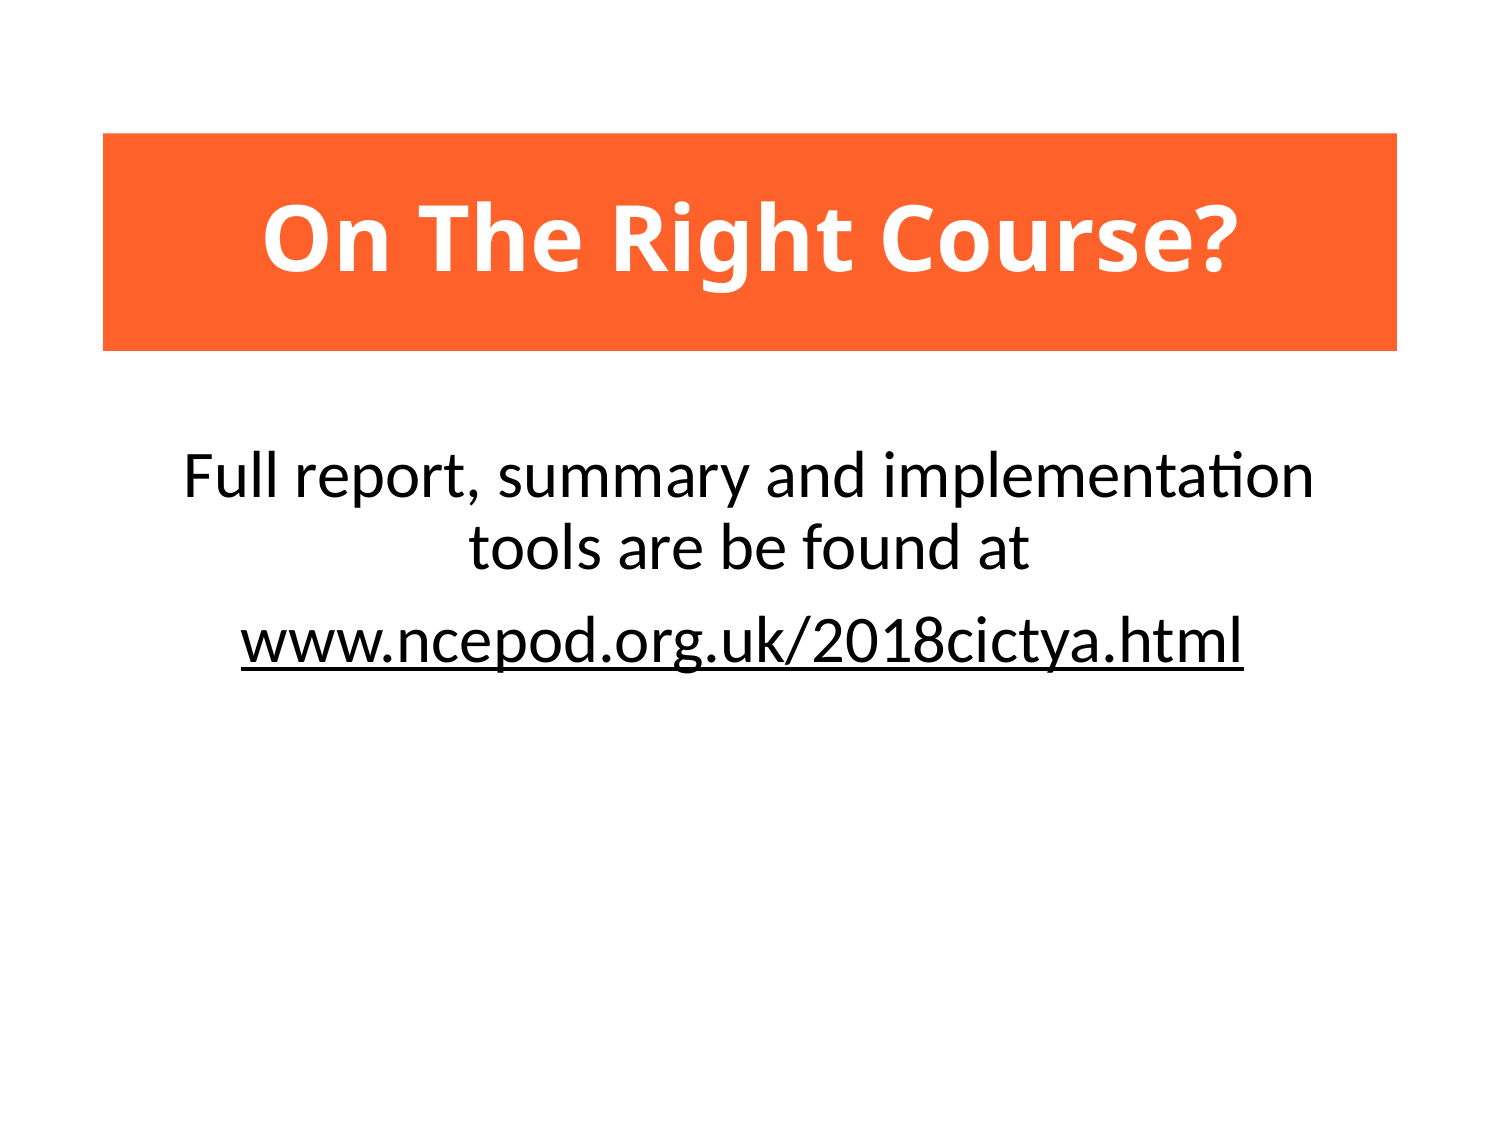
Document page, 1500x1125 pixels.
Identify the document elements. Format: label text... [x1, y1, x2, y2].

title On The Right Course? [103, 133, 1397, 351]
list Full report, summary and implementation tools are be found at www.ncepod.org.uk/2018cictya.html [103, 432, 1397, 803]
